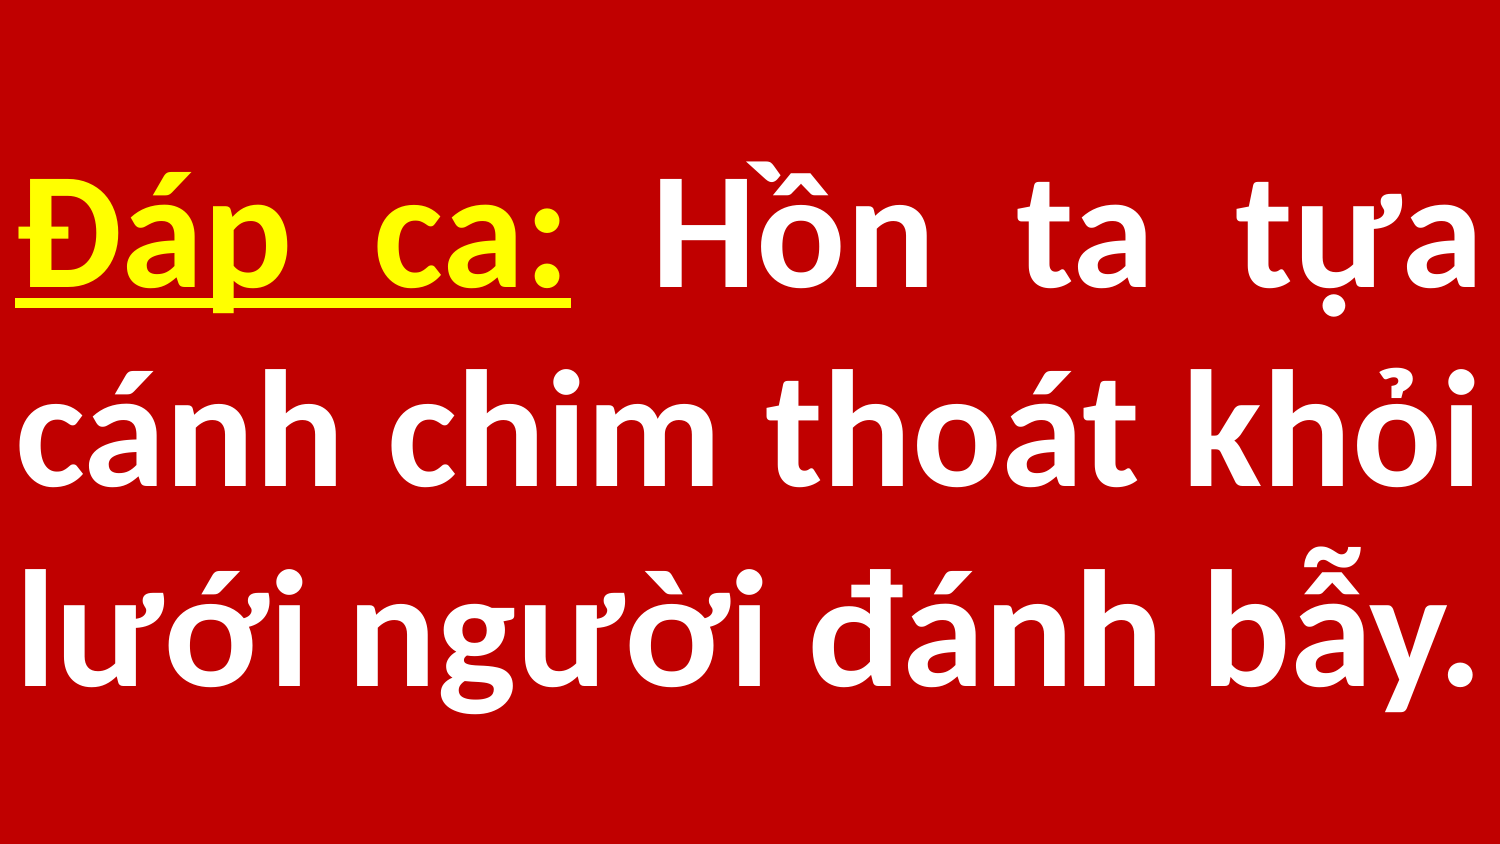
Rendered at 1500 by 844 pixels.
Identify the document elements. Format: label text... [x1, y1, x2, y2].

title Đáp ca: Hồn ta tựa cánh chim thoát khỏi lưới người đánh bẫy. [0, 0, 1500, 844]
